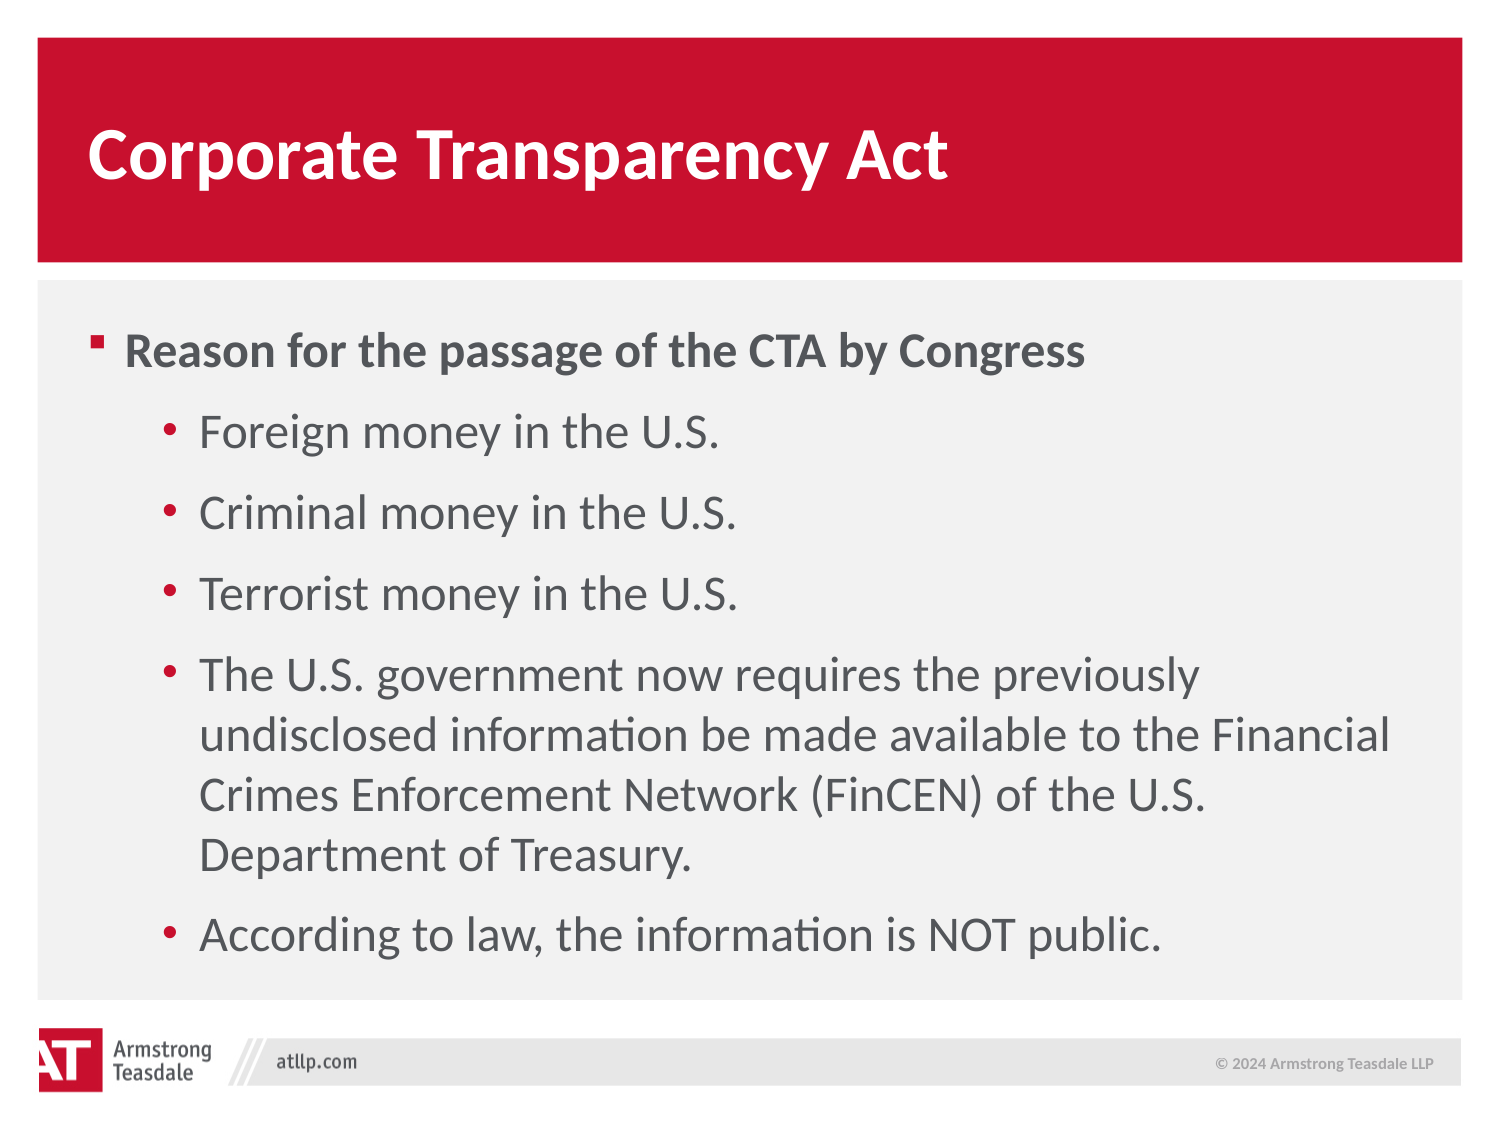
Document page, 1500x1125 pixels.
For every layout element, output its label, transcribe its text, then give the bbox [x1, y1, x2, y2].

picture [0, 999, 1500, 1125]
title Corporate Transparency Act [37, 37, 1463, 263]
list Reason for the passage of the CTA by Congress Foreign money in the U.S. Criminal money in the U.S. Terrorist money in the U.S. The U.S. government now requires the previously undisclosed information be made available to the Financial Crimes Enforcement Network (FinCEN) of the U.S. Department of Treasury. According to law, the information is NOT public. [37, 280, 1463, 1000]
